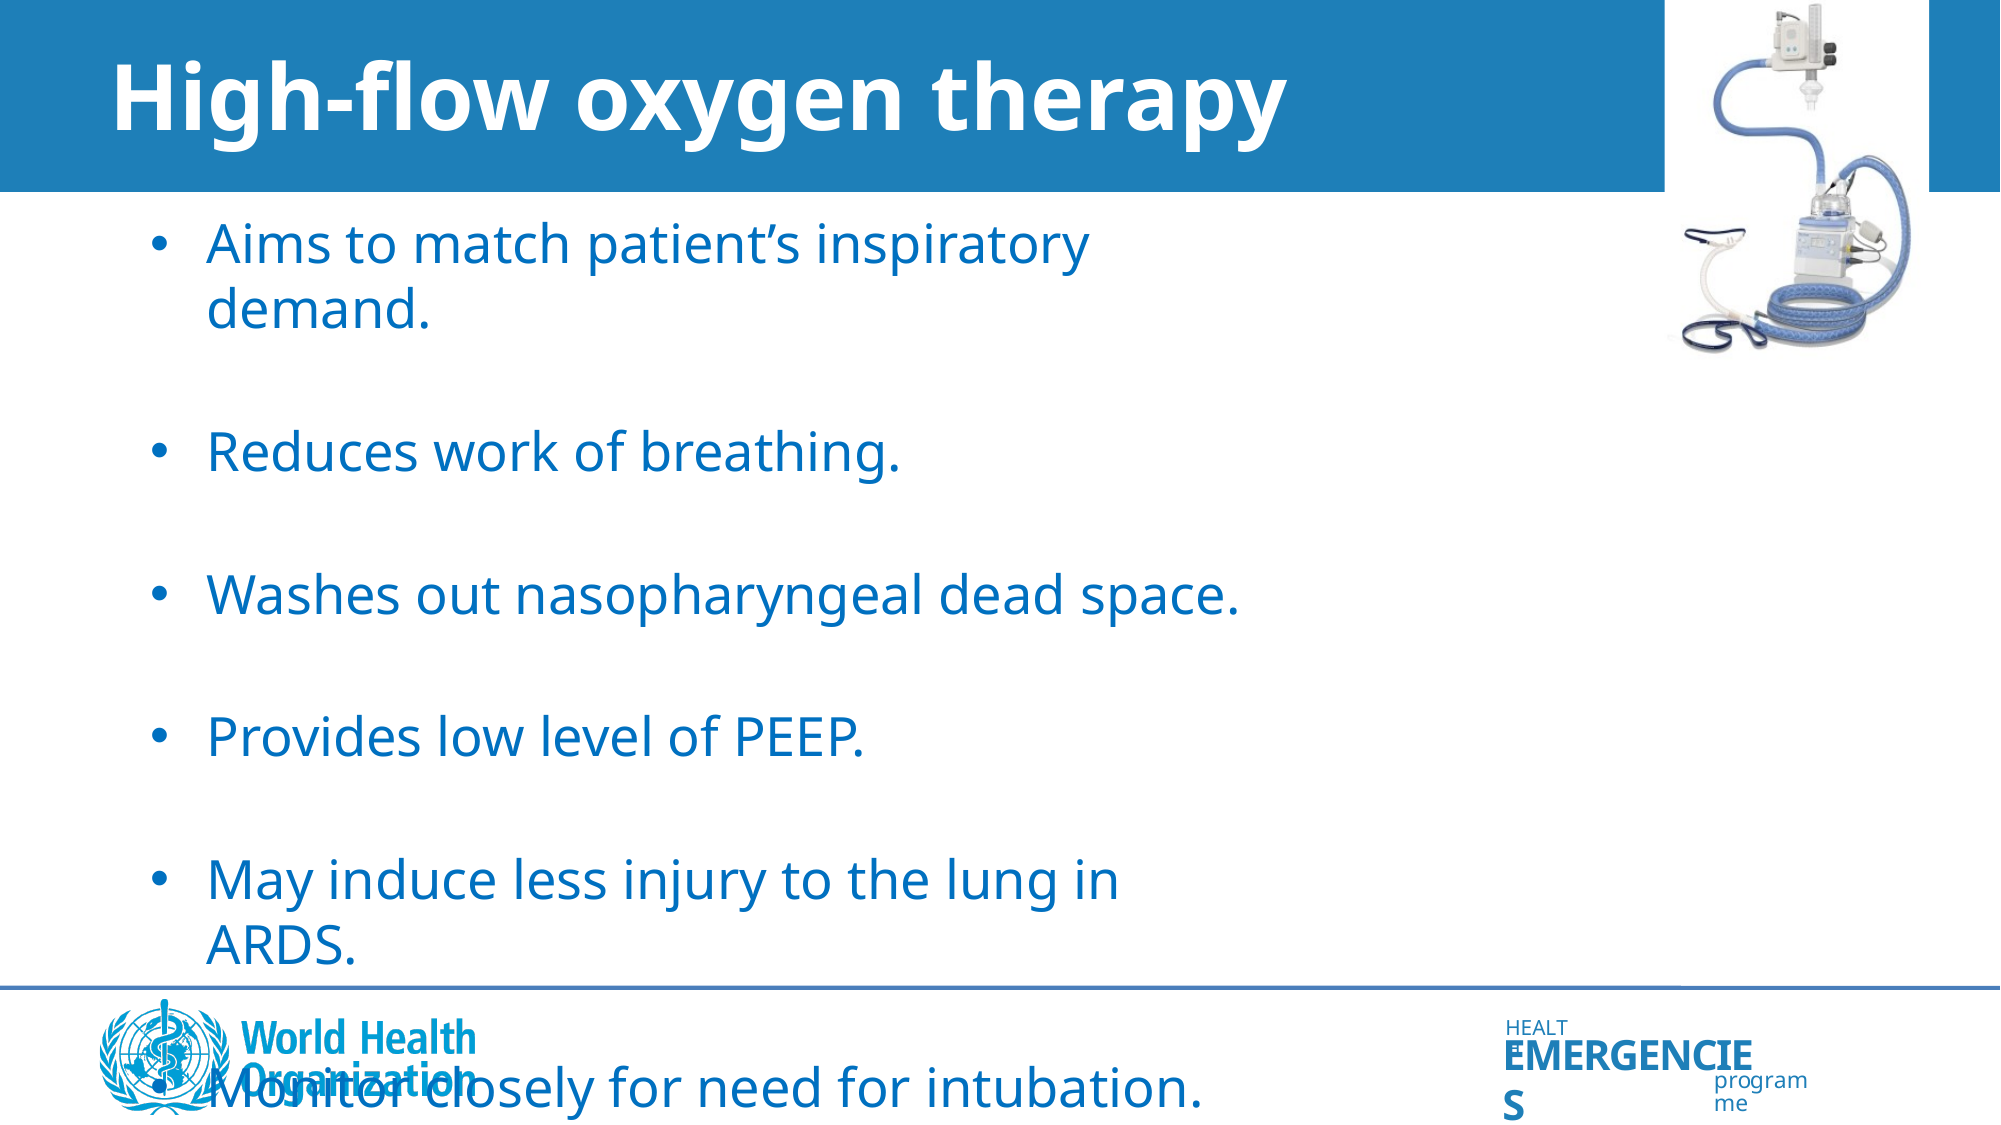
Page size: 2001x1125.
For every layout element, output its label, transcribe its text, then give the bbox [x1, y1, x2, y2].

text_box [1664, 0, 1930, 374]
text_box [99, 999, 148, 1115]
text_box HEALTH [1503, 1017, 1583, 1028]
text_box Aims to match patient’s inspiratory demand. Reduces work of breathing. Washes out nasopharyngeal dead space. Provides low level of PEEP. May induce less injury to the lung in ARDS. Monitor closely for need for intubation. [148, 207, 1266, 1119]
footer programme [1711, 1068, 1816, 1125]
slide_number EMERGENCIES [1500, 1028, 1764, 1125]
title High-flow oxygen therapy [107, 36, 1312, 227]
